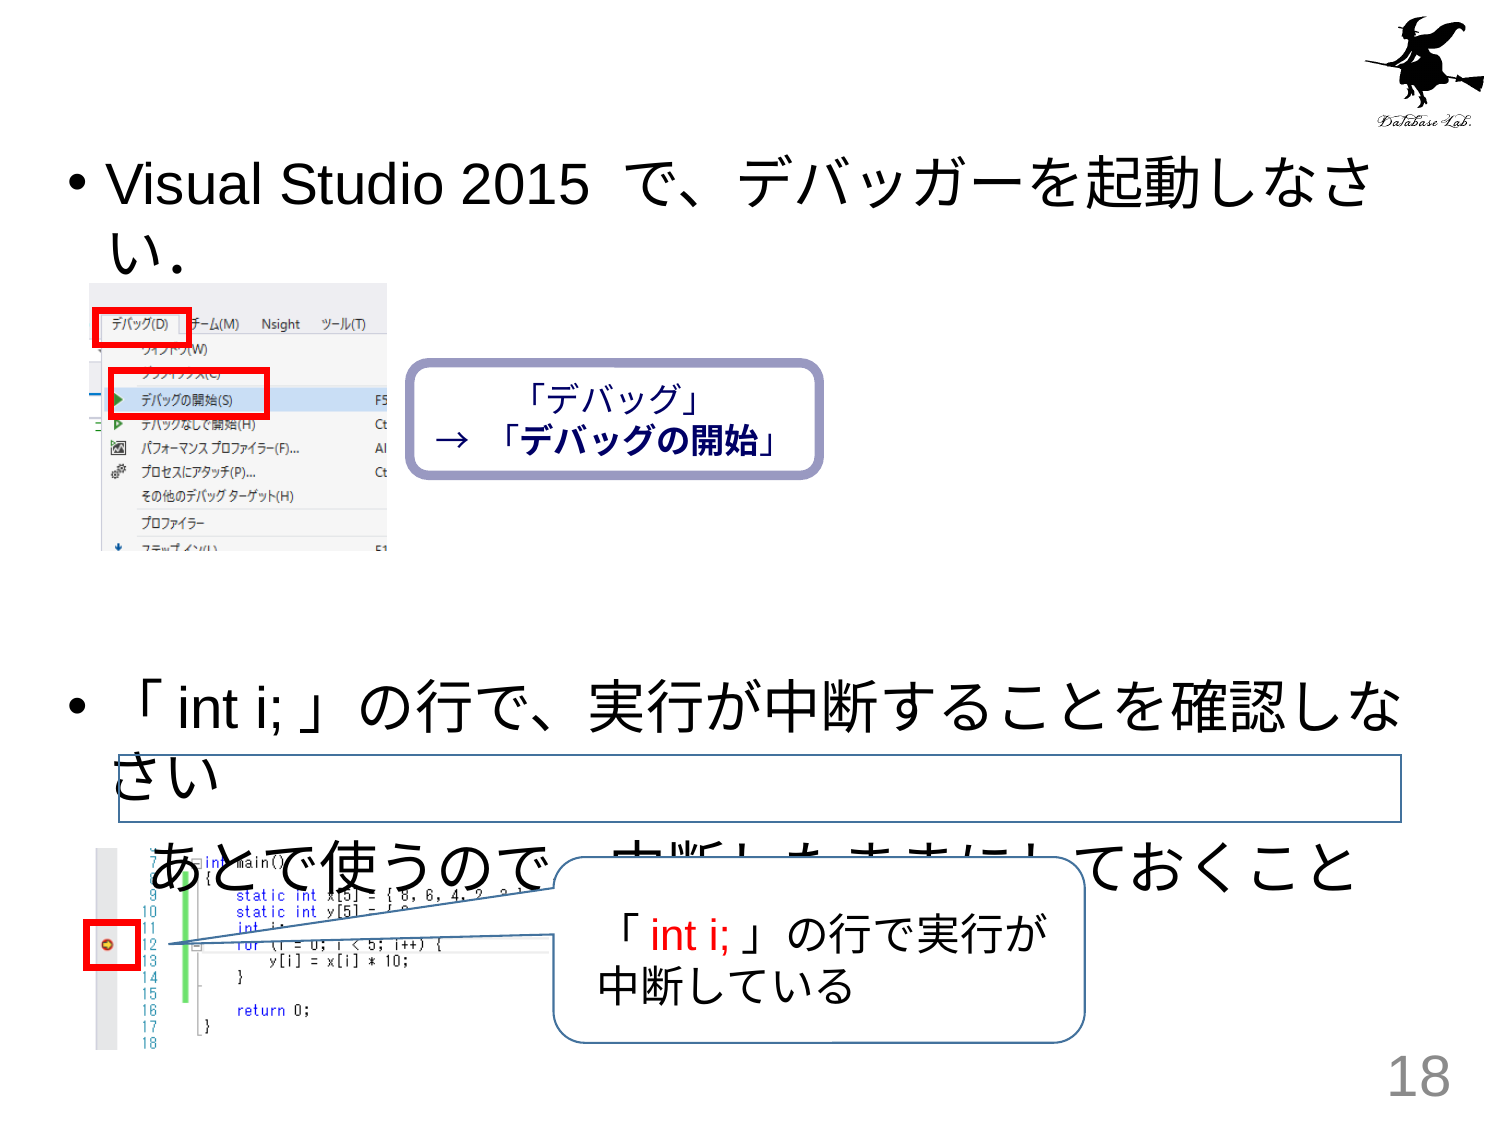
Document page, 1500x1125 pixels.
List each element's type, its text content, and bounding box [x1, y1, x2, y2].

slide_number 18 [1129, 1042, 1467, 1103]
picture [95, 848, 549, 1050]
text_box [86, 921, 95, 969]
text_box 「デバッグ」 → 「デバッグの開始」 [408, 361, 821, 477]
text_box [549, 856, 1086, 1044]
picture [89, 283, 387, 551]
picture [1362, 14, 1486, 130]
text_box [118, 754, 1402, 823]
text_box 「int i;」の行で実行が 中断している [581, 899, 1047, 1021]
list Visual Studio 2015 で、デバッガーを起動しなさい． 「int i;」の行で、実行が中断することを確認しなさい あとで使うので、中断したままにしておくこと [52, 138, 1441, 1014]
